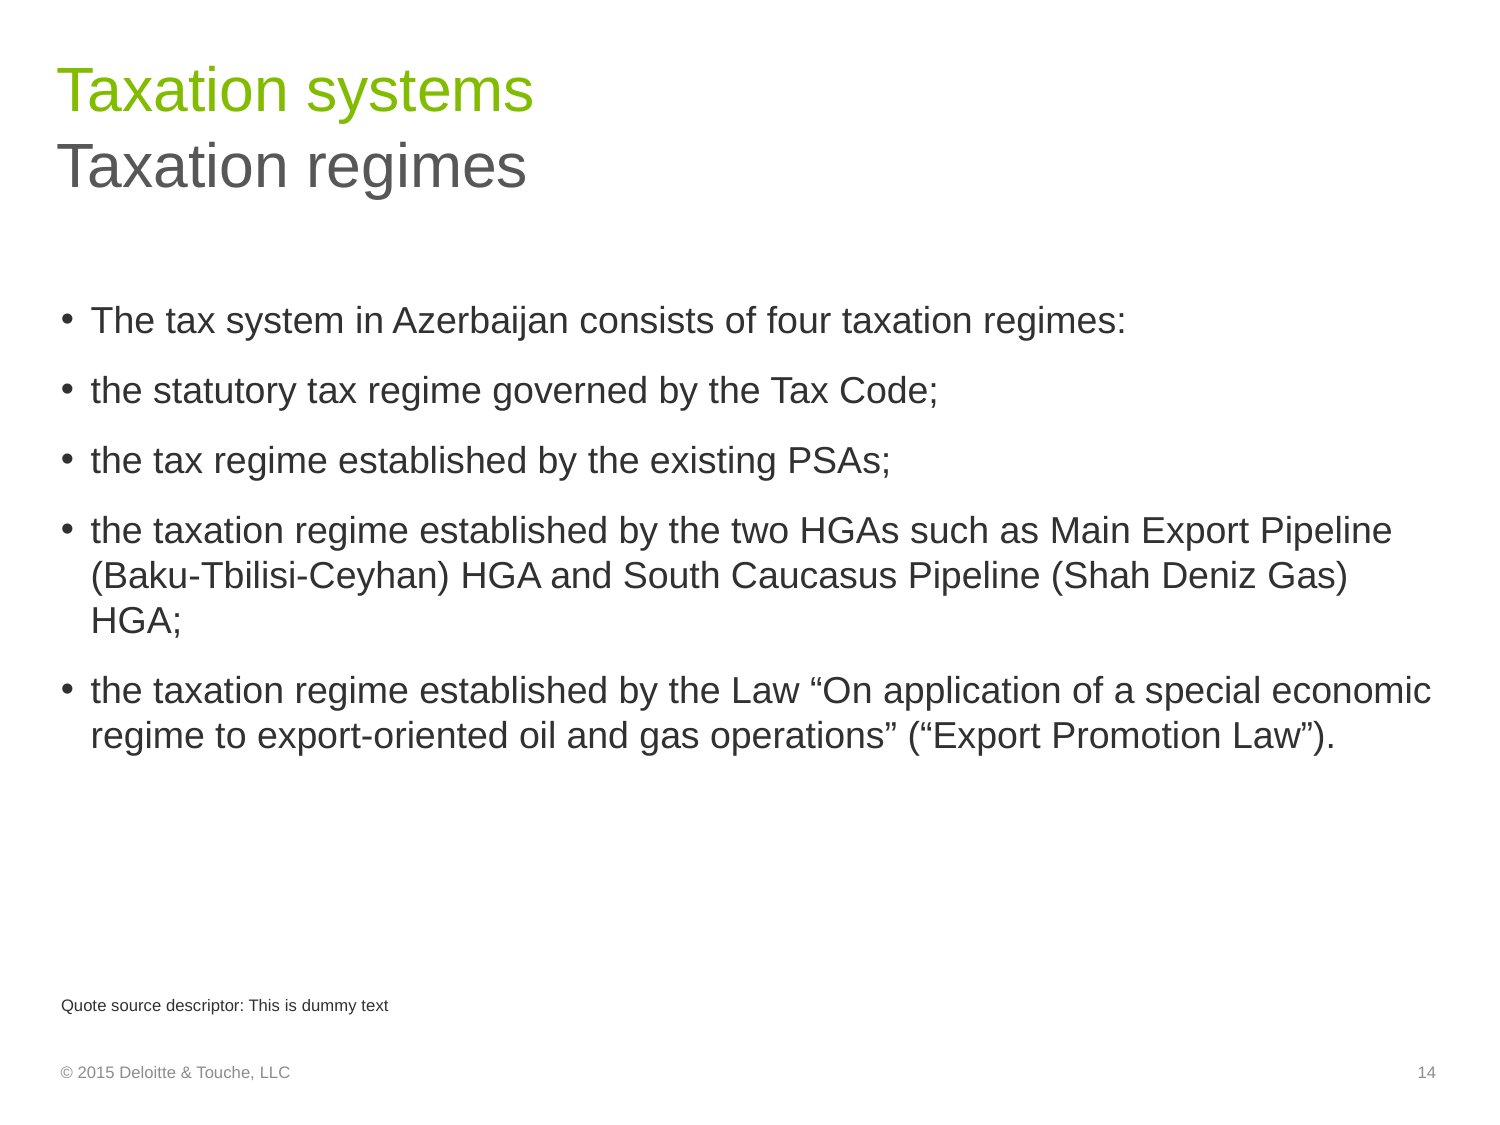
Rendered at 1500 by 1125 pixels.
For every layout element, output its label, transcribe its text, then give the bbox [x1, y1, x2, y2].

list Taxation regimes [56, 125, 1433, 764]
title Taxation systems [56, 61, 1433, 125]
list The tax system in Azerbaijan consists of four taxation regimes: the statutory tax regime governed by the Tax Code; the tax regime established by the existing PSAs; the taxation regime established by the two HGAs such as Main Export Pipeline (Baku-Tbilisi-Ceyhan) HGA and South Caucasus Pipeline (Shah Deniz Gas) HGA; the taxation regime established by the Law “On application of a special economic regime to export-oriented oil and gas operations” (“Export Promotion Law”). [60, 295, 1433, 934]
text_box Quote source descriptor: This is dummy text [61, 994, 1453, 1060]
